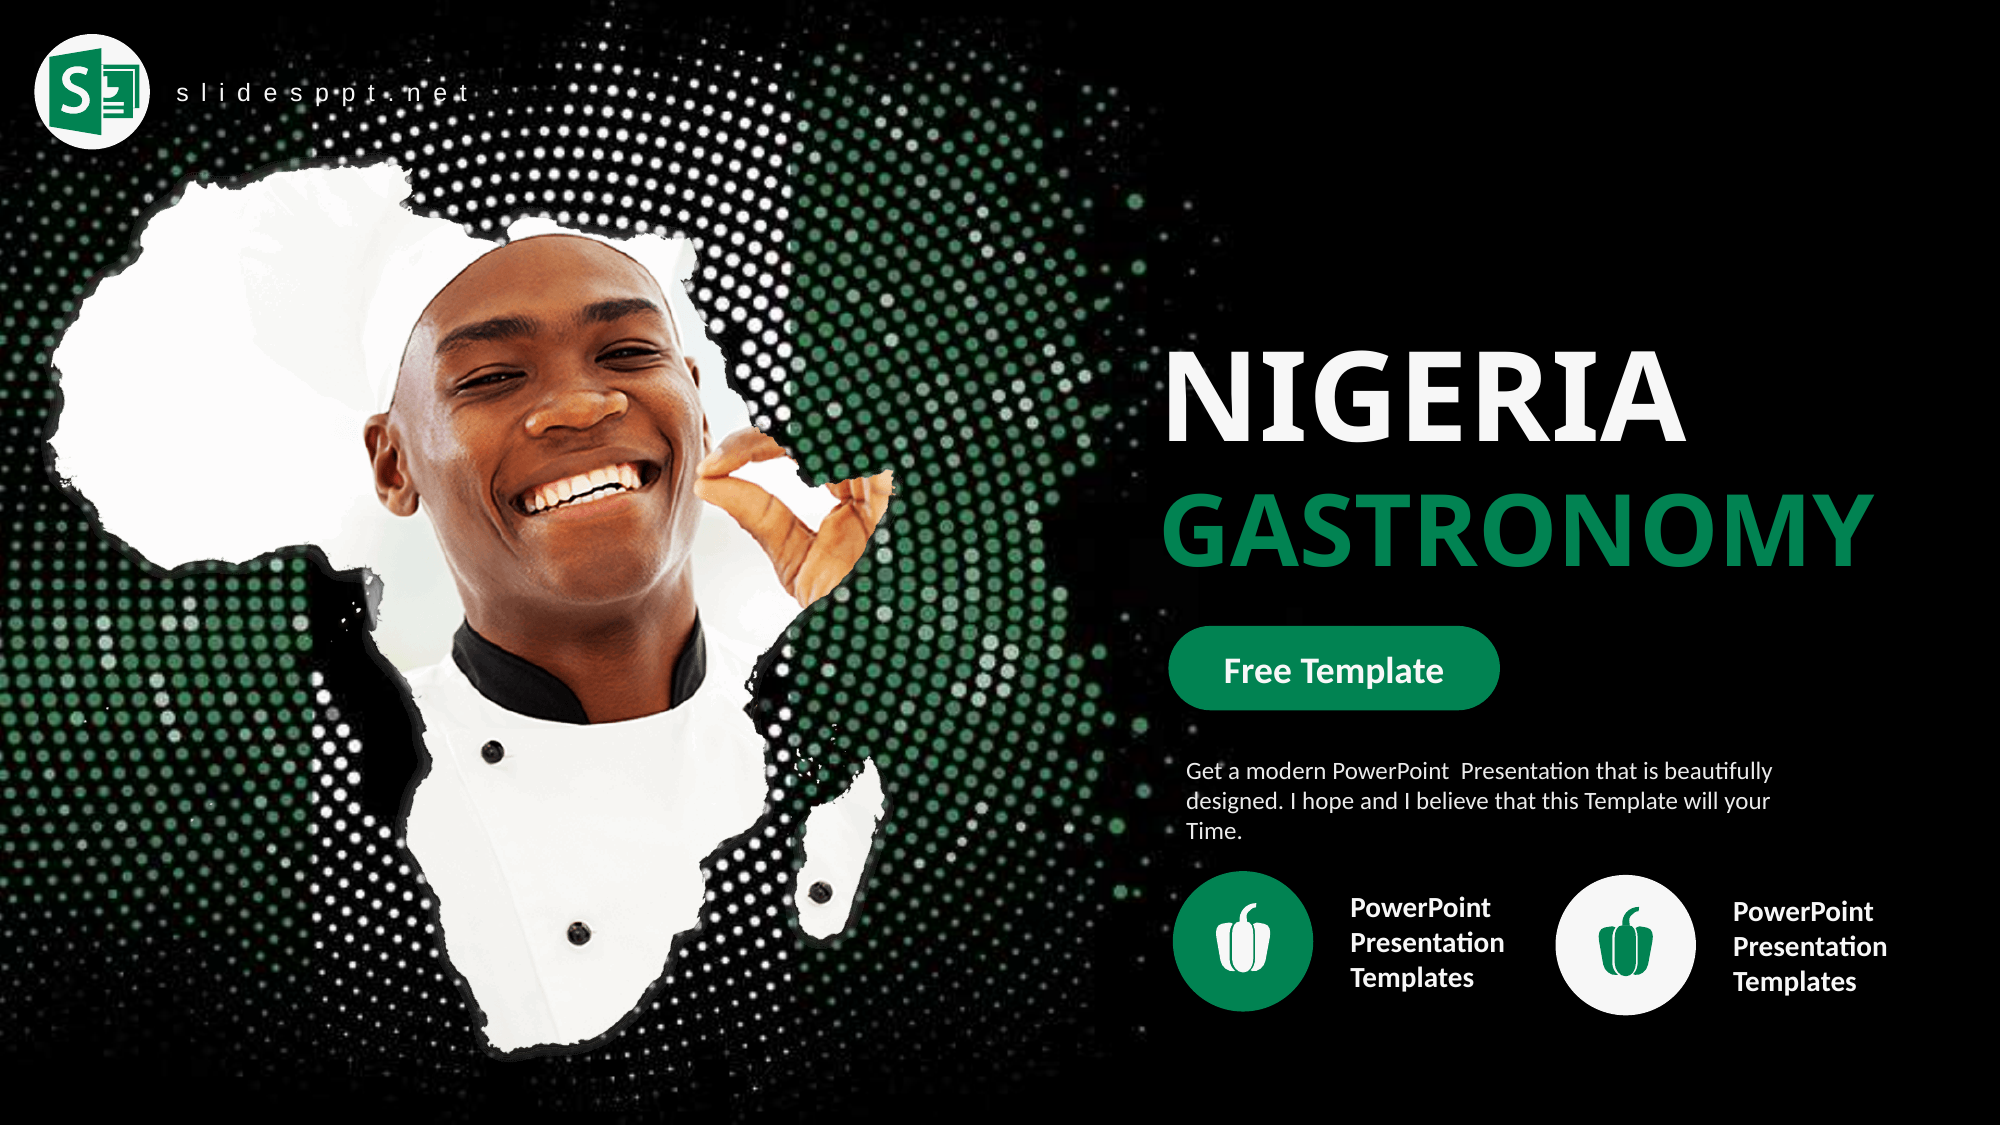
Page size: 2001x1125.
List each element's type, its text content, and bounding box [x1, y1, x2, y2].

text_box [1218, 903, 1268, 973]
text_box Get a modern PowerPoint Presentation that is beautifully designed. I hope and I believe that this Template will your Time. [1608, 747, 1843, 852]
text_box PowerPoint Presentation Templates [1718, 884, 1930, 1005]
text_box NIGERIA GASTRONOMY [1608, 344, 1948, 560]
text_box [1601, 906, 1651, 977]
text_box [34, 33, 150, 150]
text_box [1608, 873, 1697, 1017]
picture [0, 0, 1608, 1125]
